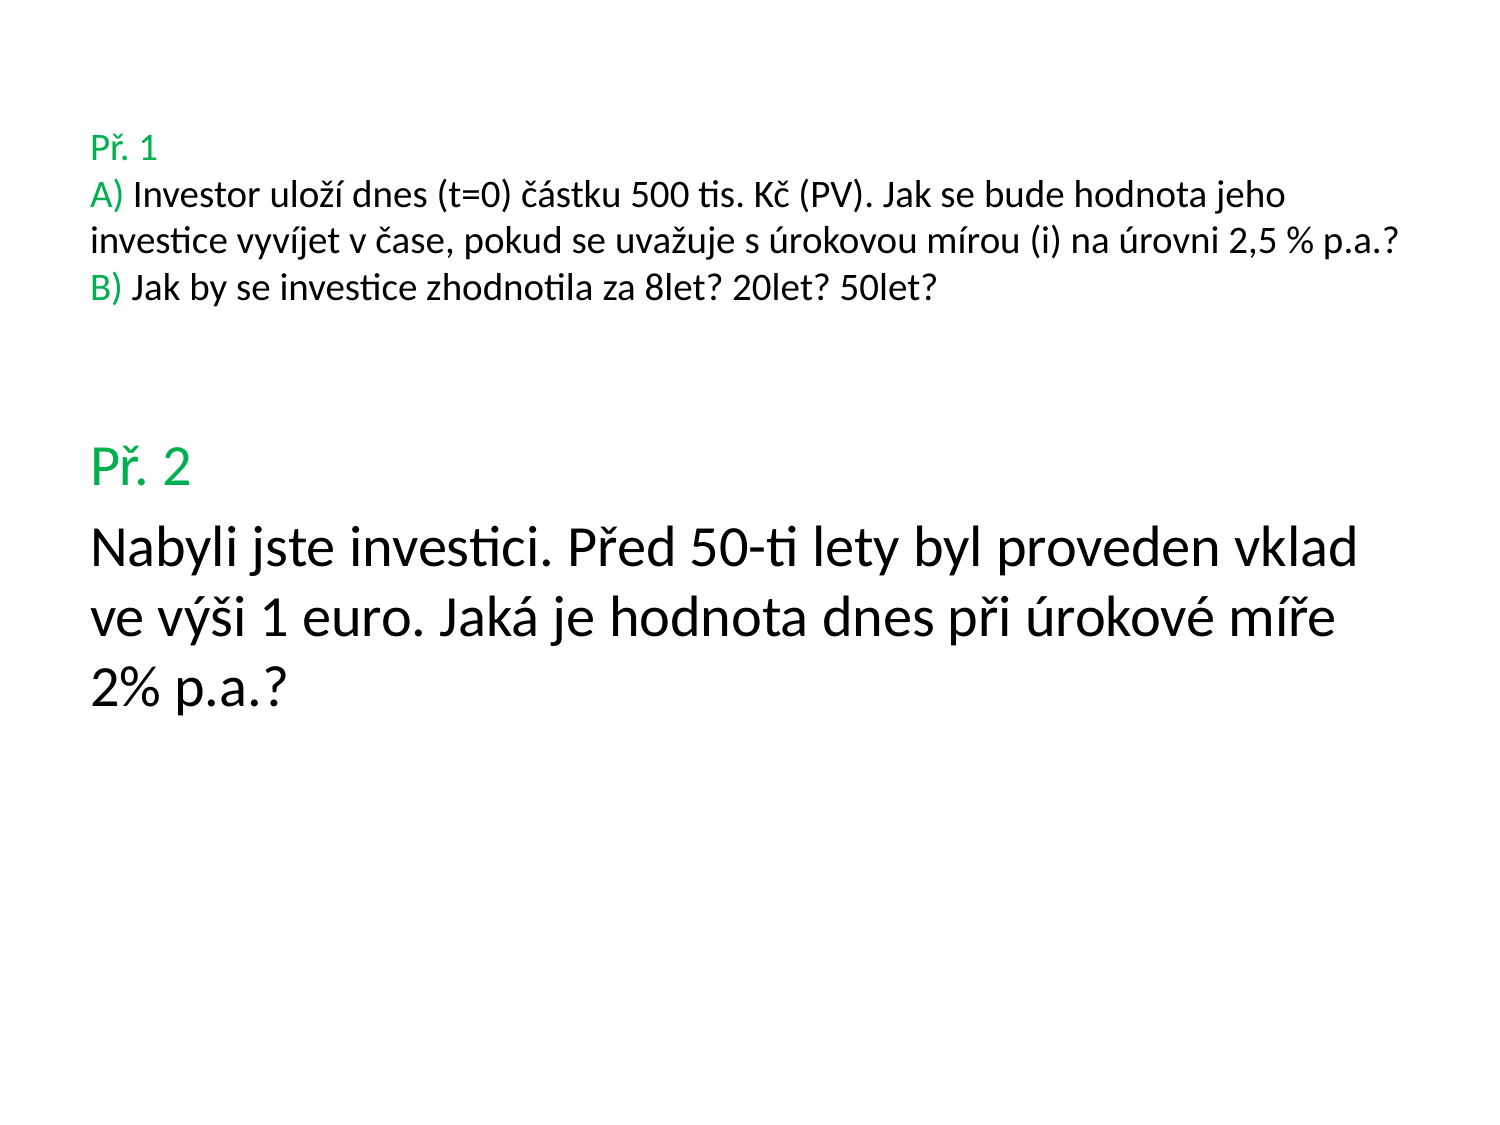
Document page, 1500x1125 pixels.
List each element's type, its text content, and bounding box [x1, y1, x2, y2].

list Př. 2 Nabyli jste investici. Před 50-ti lety byl proveden vklad ve výši 1 euro. Jaká je hodnota dnes při úrokové míře 2% p.a.? [75, 338, 1425, 1005]
title Př. 1 A) Investor uloží dnes (t=0) částku 500 tis. Kč (PV). Jak se bude hodnota jeho investice vyvíjet v čase, pokud se uvažuje s úrokovou mírou (i) na úrovni 2,5 % p.a.? B) Jak by se investice zhodnotila za 8let? 20let? 50let? [75, 45, 1425, 338]
